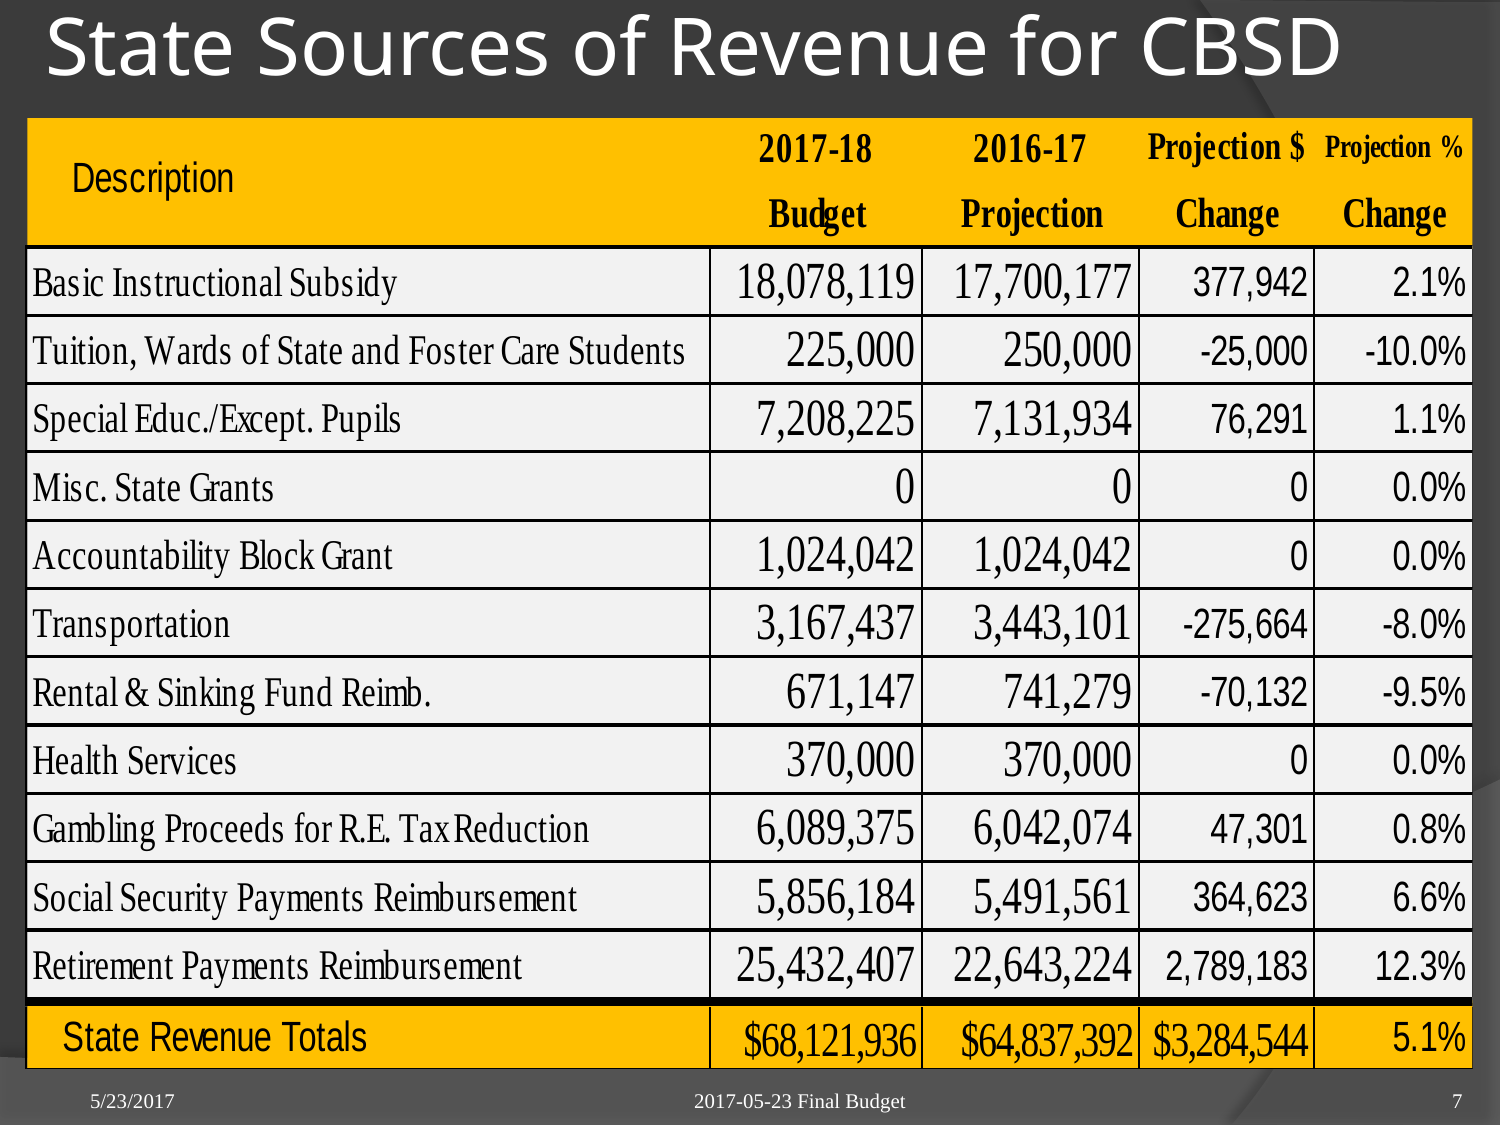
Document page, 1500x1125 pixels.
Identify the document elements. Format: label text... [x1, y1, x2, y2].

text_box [24, 115, 1476, 1072]
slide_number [75, 1081, 425, 1114]
footer 2017-05-23 Final Budget [562, 1081, 1038, 1113]
slide_number 7 [1337, 1081, 1463, 1114]
title State Sources of Revenue for CBSD [37, 0, 1451, 101]
